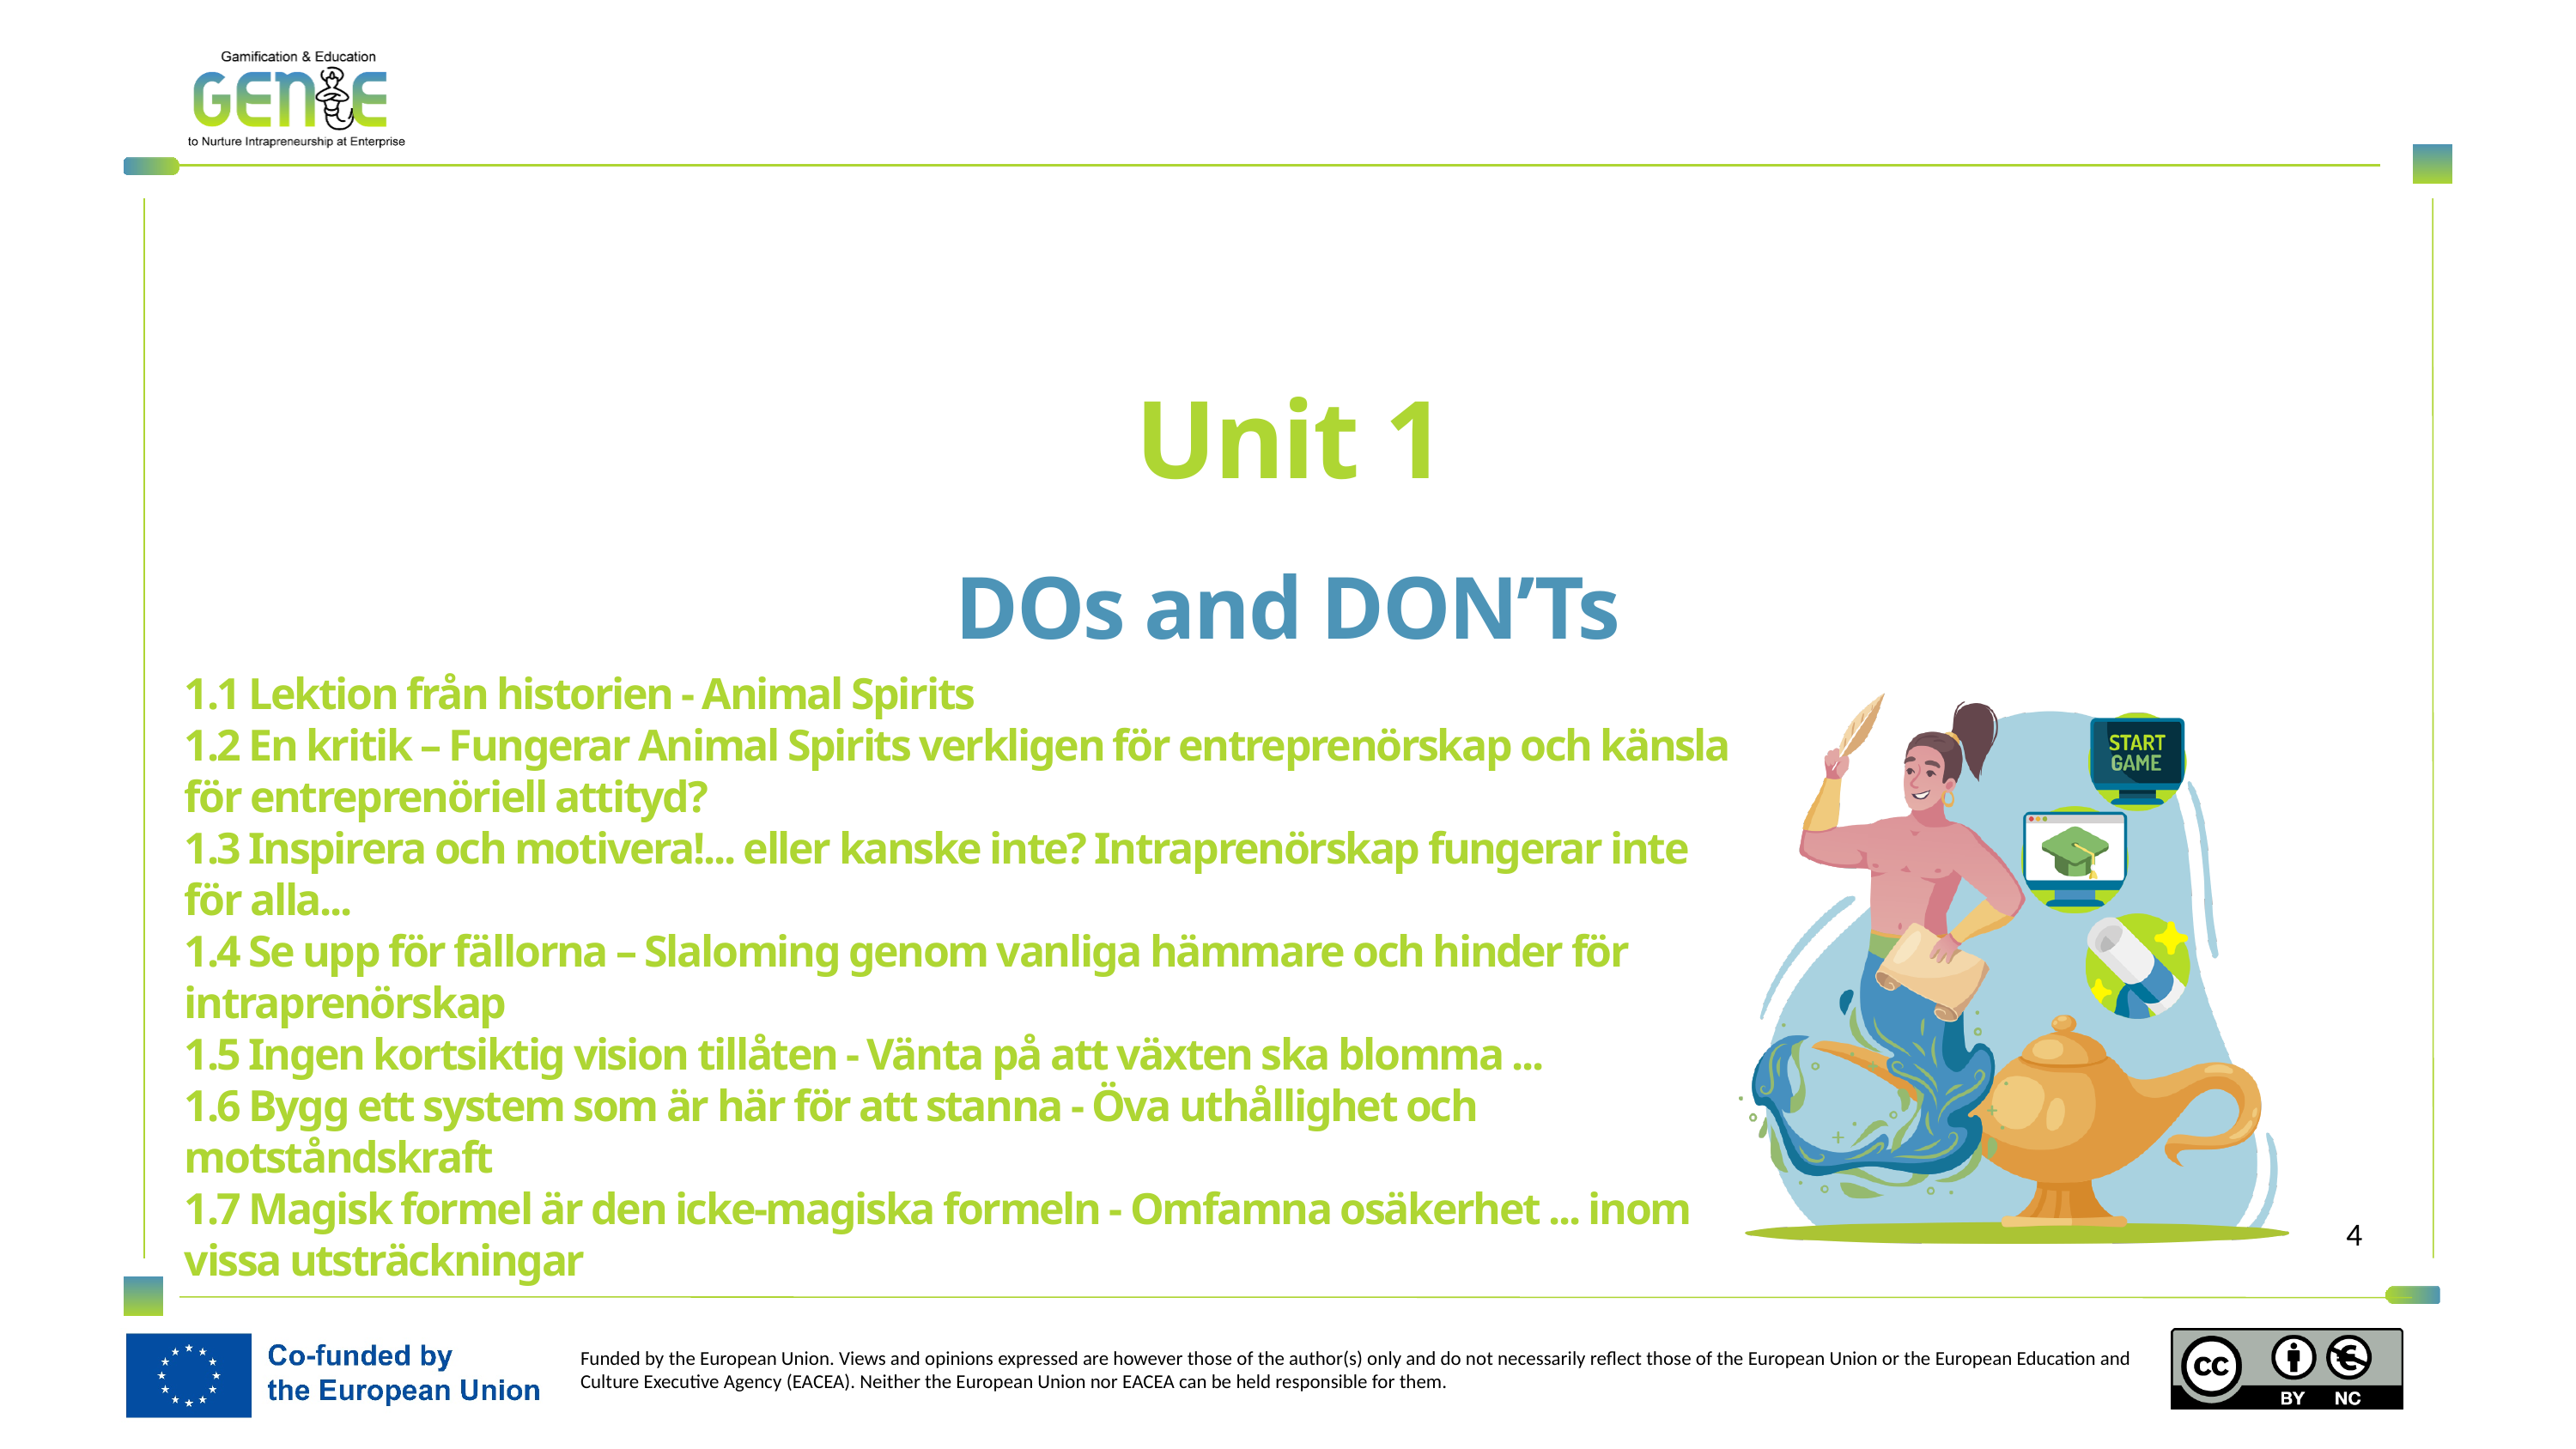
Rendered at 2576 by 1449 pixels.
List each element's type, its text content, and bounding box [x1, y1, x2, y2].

text_box 1.1 Lektion från historien - Animal Spirits 1.2 En kritik – Fungerar Animal Spirits verkligen för entreprenörskap och känsla för entreprenöriell attityd? 1.3 Inspirera och motivera!... eller kanske inte? Intraprenörskap fungerar inte för alla... 1.4 Se upp för fällorna – Slaloming genom vanliga hämmare och hinder för intraprenörskap 1.5 Ingen kortsiktig vision tillåten - Vänta på att växten ska blomma ... 1.6 Bygg ett system som är här för att stanna - Öva uthållighet och motståndskraft 1.7 Magisk formel är den icke-magiska formeln - Omfamna osäkerhet ... inom vissa utsträckningar [171, 659, 1759, 1159]
text_box DOs and DON’Ts [643, 547, 1932, 664]
picture [2385, 1286, 2440, 1304]
picture [2413, 144, 2452, 184]
picture [182, 45, 408, 151]
picture [124, 157, 179, 175]
text_box Unit 1 [182, 365, 2399, 508]
picture [111, 1328, 562, 1423]
picture [2171, 1328, 2403, 1410]
picture [1738, 692, 2290, 1244]
picture [124, 1276, 163, 1316]
